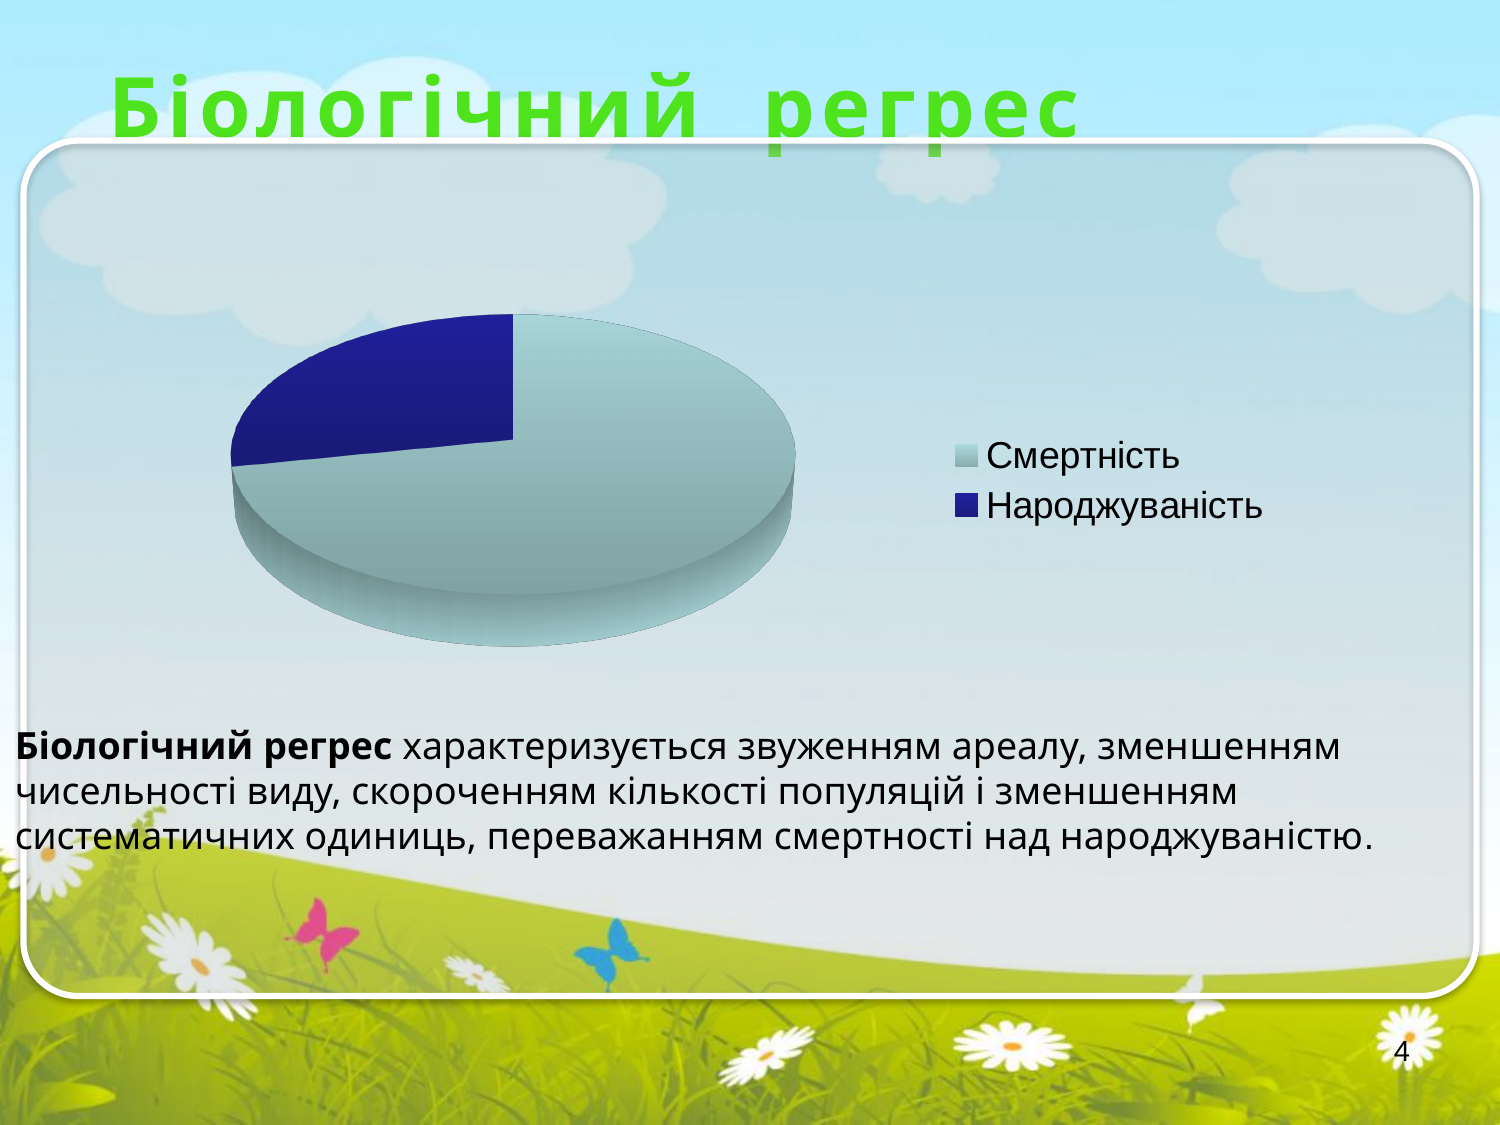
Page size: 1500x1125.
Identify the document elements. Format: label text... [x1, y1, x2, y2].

text_box Біологічний регрес характеризується звуженням ареалу, змен­шенням чисельності виду, скороченням кількості популяцій і зменшенням систематичних одиниць, переважанням смертності над народжуваністю. [0, 714, 1465, 865]
text_box [20, 137, 1480, 1000]
slide_number 4 [1074, 1024, 1425, 1103]
chart [198, 163, 1290, 798]
picture [0, 0, 1500, 1125]
text_box Біологічний регрес [93, 46, 1240, 136]
